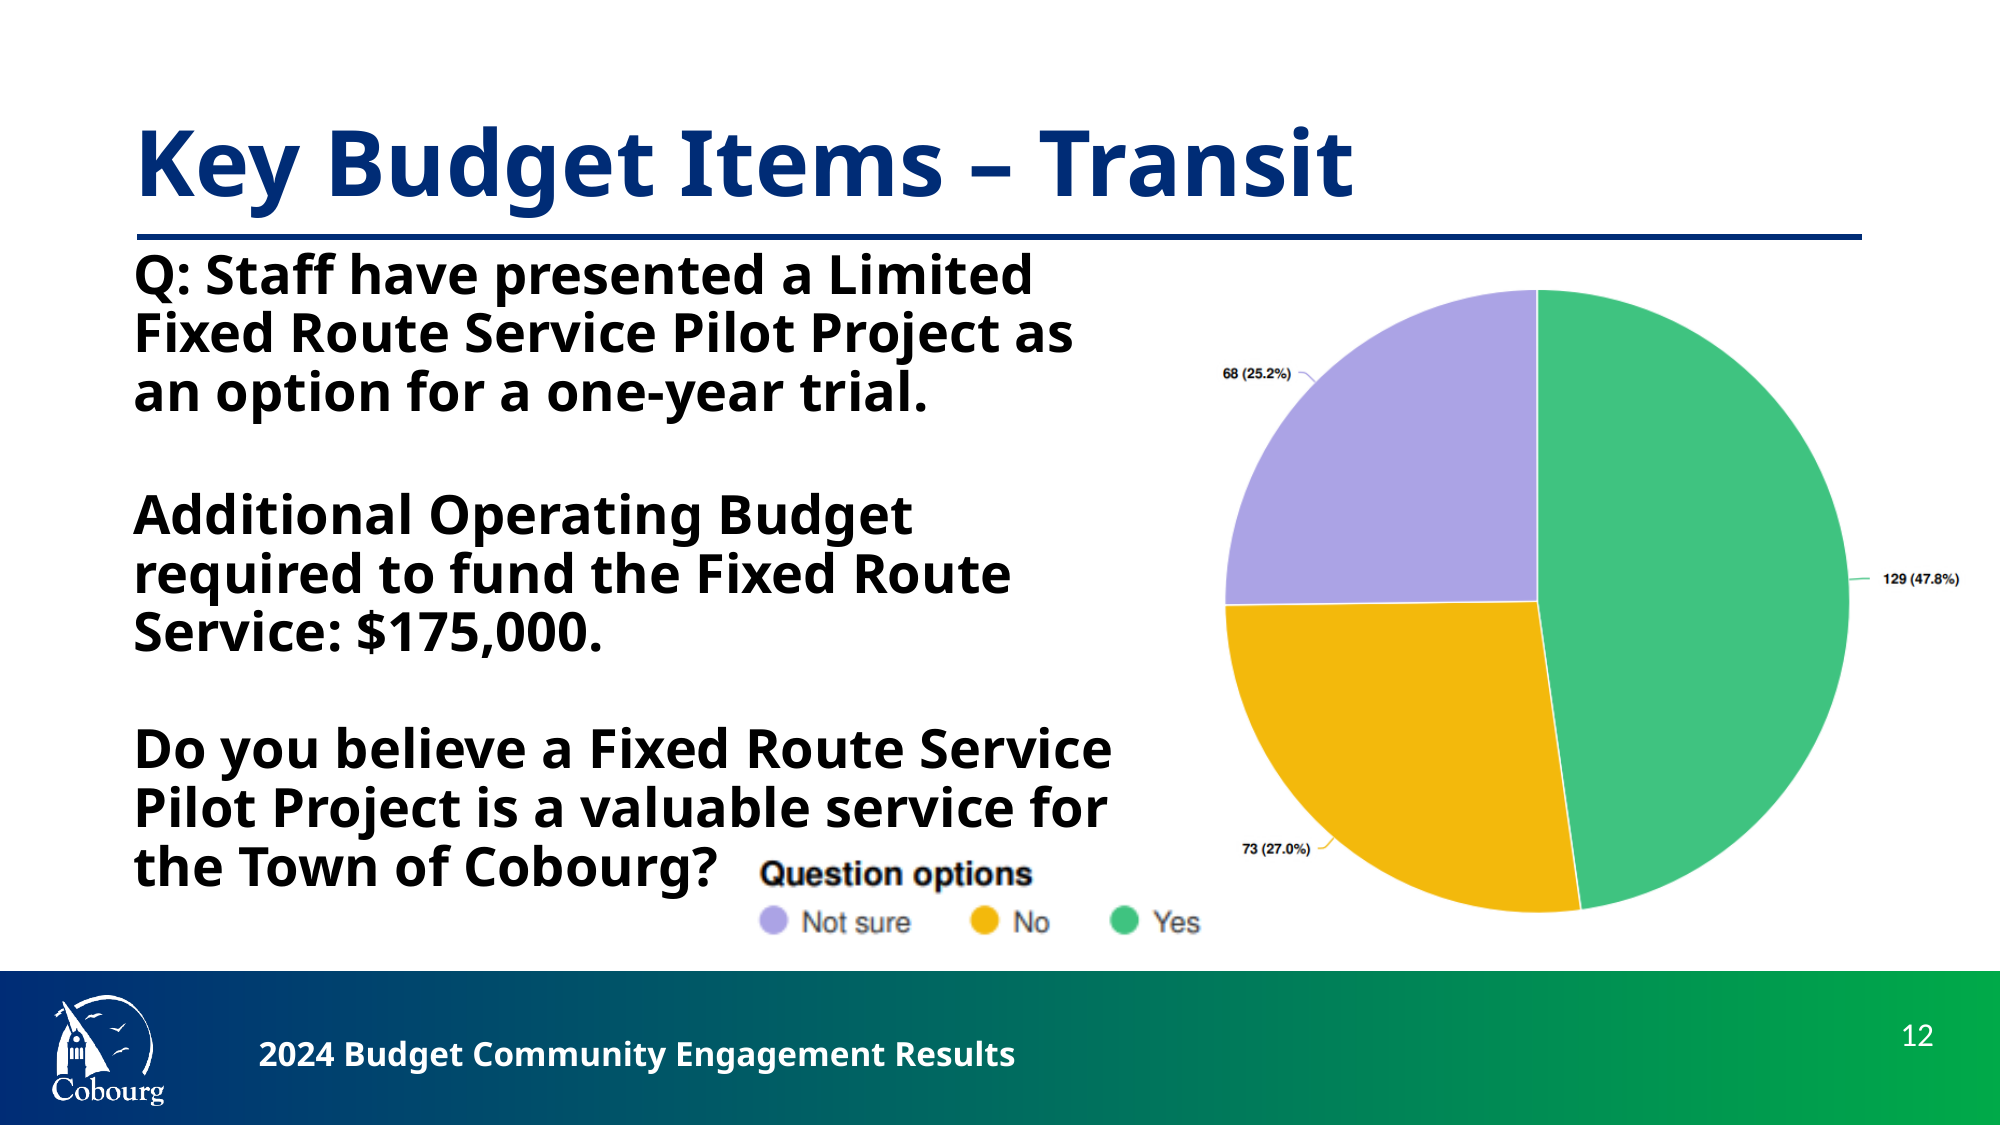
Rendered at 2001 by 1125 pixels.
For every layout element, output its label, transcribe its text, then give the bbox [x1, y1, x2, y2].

list Q: Staff have presented a Limited Fixed Route Service Pilot Project as an option for a one-year trial. Additional Operating Budget required to fund the Fixed Route Service: $175,000. Do you believe a Fixed Route Service Pilot Project is a valuable service for the Town of Cobourg? [105, 239, 1138, 984]
picture [52, 995, 164, 1106]
title Key Budget Items – Transit [119, 58, 1693, 276]
text_box 2024 Budget Community Engagement Results [243, 1025, 1375, 1071]
picture [745, 275, 1971, 971]
